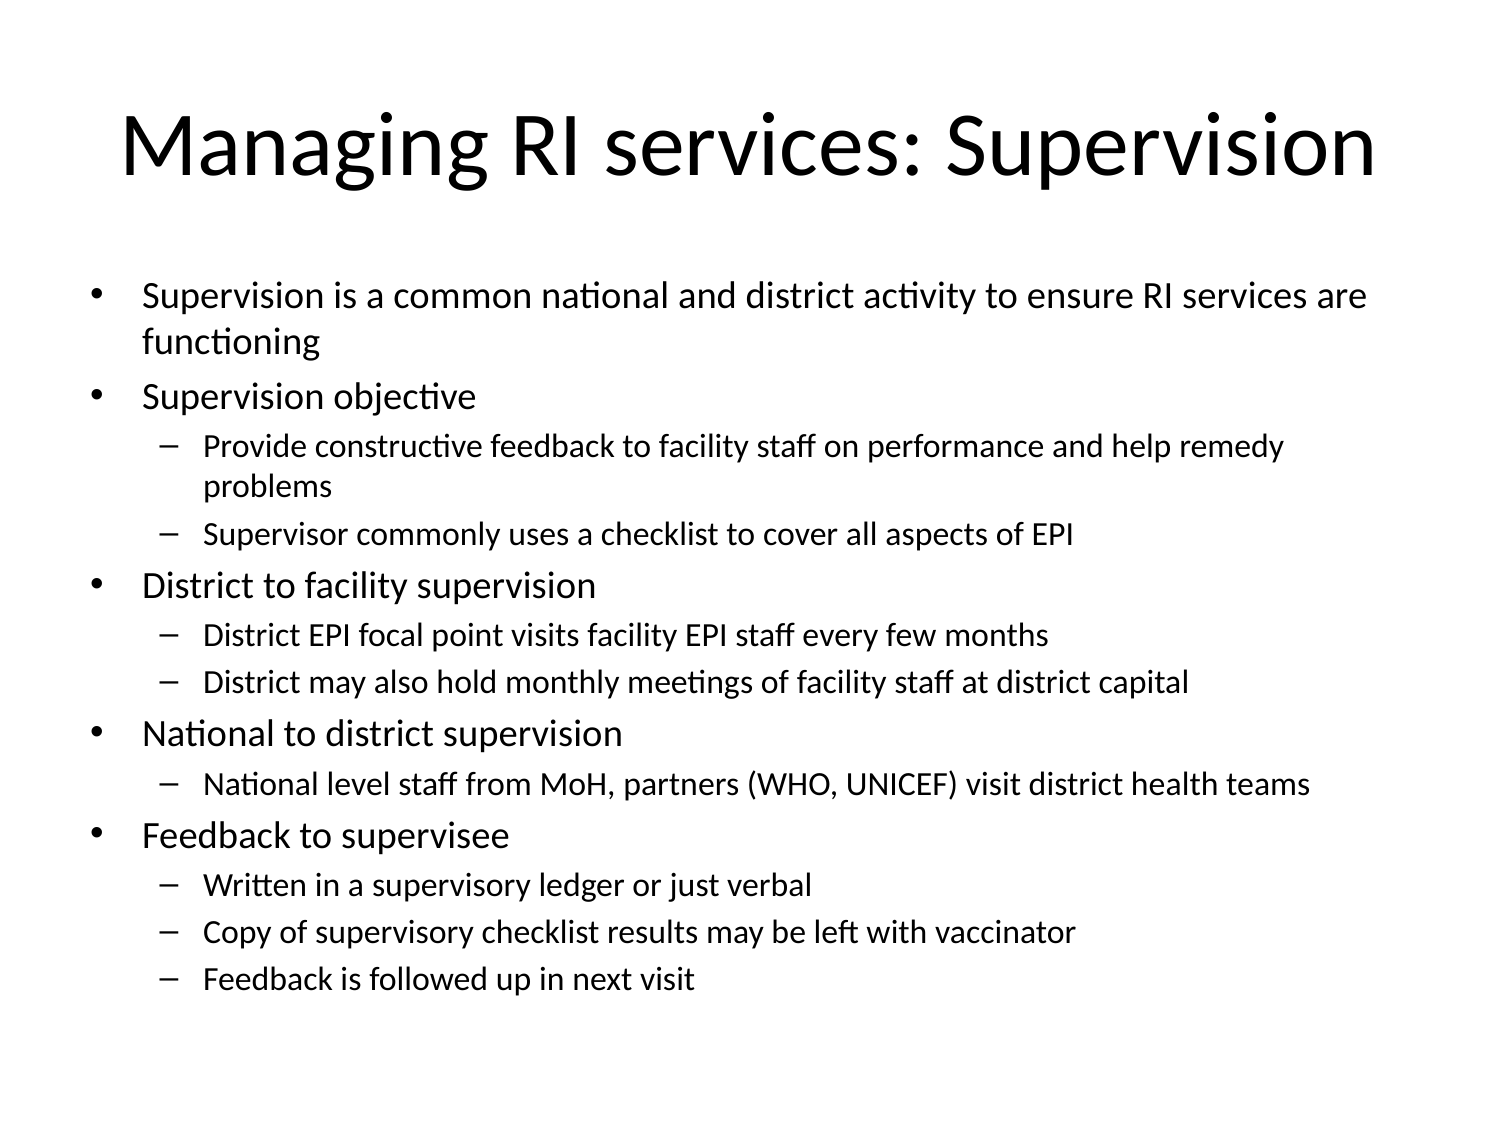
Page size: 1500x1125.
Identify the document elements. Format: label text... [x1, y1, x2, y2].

list Supervision is a common national and district activity to ensure RI services are functioning Supervision objective Provide constructive feedback to facility staff on performance and help remedy problems Supervisor commonly uses a checklist to cover all aspects of EPI District to facility supervision District EPI focal point visits facility EPI staff every few months District may also hold monthly meetings of facility staff at district capital National to district supervision National level staff from MoH, partners (WHO, UNICEF) visit district health teams Feedback to supervisee Written in a supervisory ledger or just verbal Copy of supervisory checklist results may be left with vaccinator Feedback is followed up in next visit [75, 262, 1425, 1005]
title Managing RI services: Supervision [75, 45, 1425, 233]
